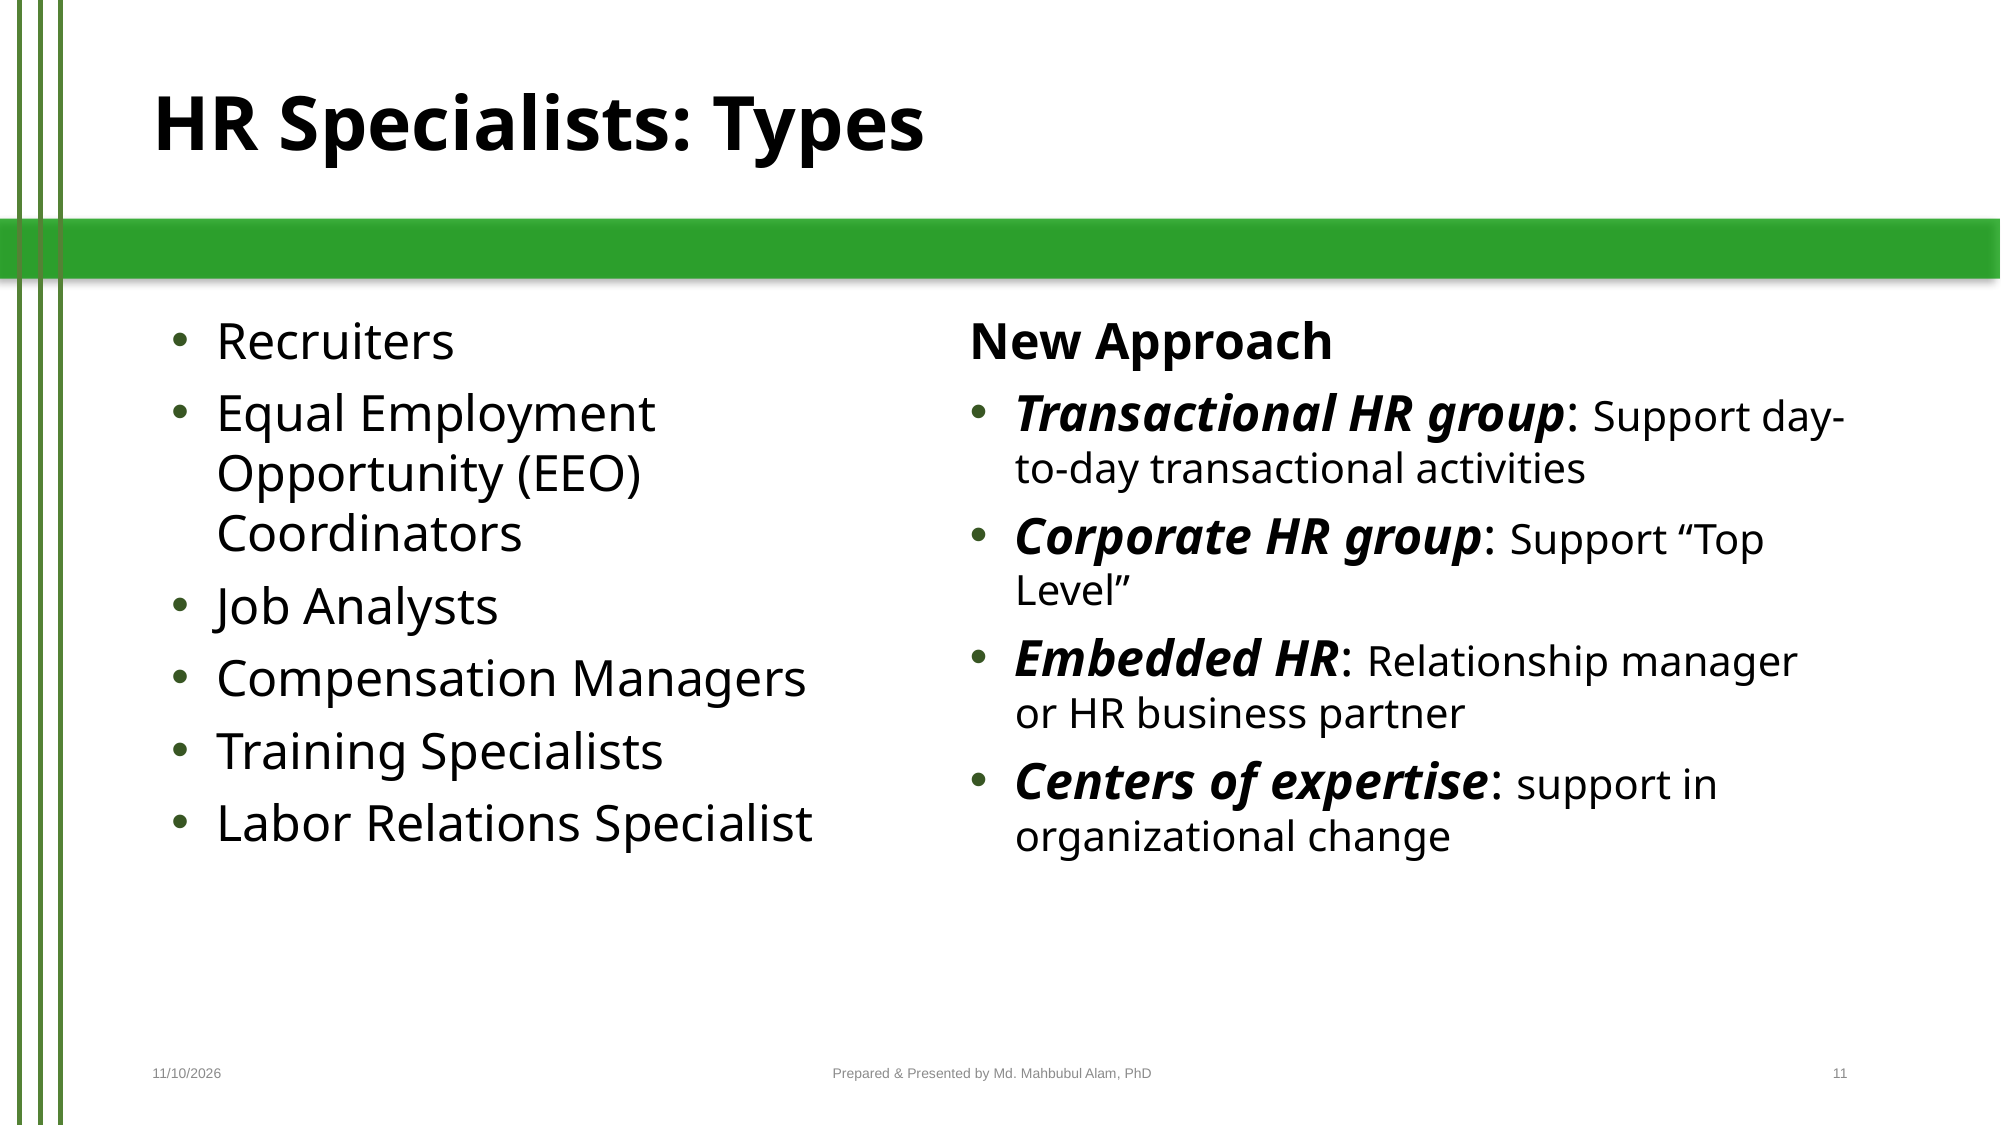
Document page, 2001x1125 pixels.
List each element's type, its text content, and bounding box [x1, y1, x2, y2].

list New Approach Transactional HR group: Support day-to-day transactional activities Corporate HR group: Support “Top Level” Embedded HR: Relationship manager or HR business partner Centers of expertise: support in organizational change [954, 301, 1863, 1005]
list Recruiters Equal Employment Opportunity (EEO) Coordinators Job Analysts Compensation Managers Training Specialists Labor Relations Specialist [156, 301, 965, 1009]
title HR Specialists: Types [137, 59, 1832, 193]
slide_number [137, 1042, 588, 1103]
slide_number 11 [1412, 1042, 1863, 1103]
footer Prepared & Presented by Md. Mahbubul Alam, PhD [654, 1042, 1330, 1103]
